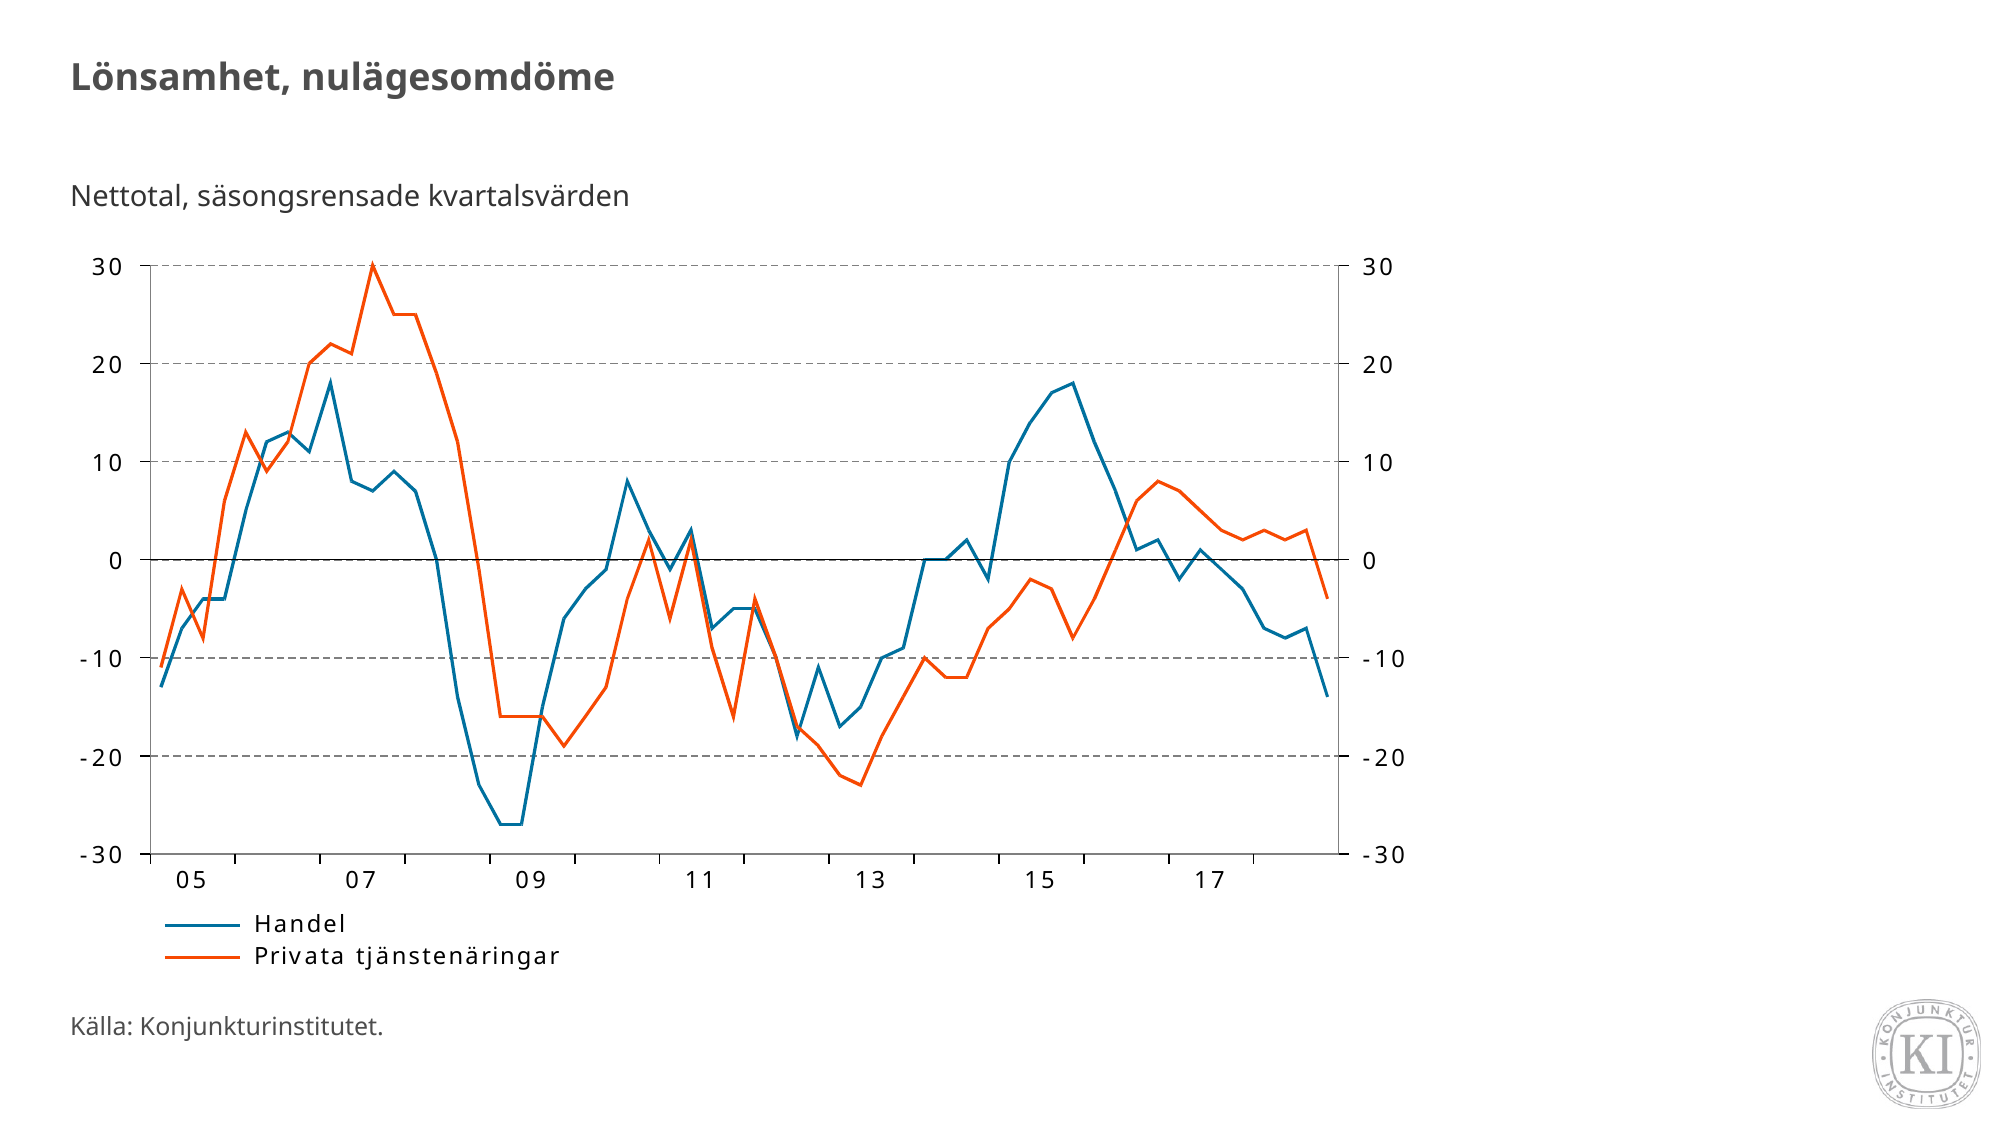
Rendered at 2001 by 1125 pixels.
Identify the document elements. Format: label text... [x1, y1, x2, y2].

title Lönsamhet, nulägesomdöme [55, 45, 1476, 128]
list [30, 228, 1453, 998]
list Nettotal, säsongsrensade kvartalsvärden [55, 137, 1476, 220]
subtitle Källa: Konjunkturinstitutet. [55, 1003, 1476, 1106]
picture [1872, 999, 1981, 1109]
